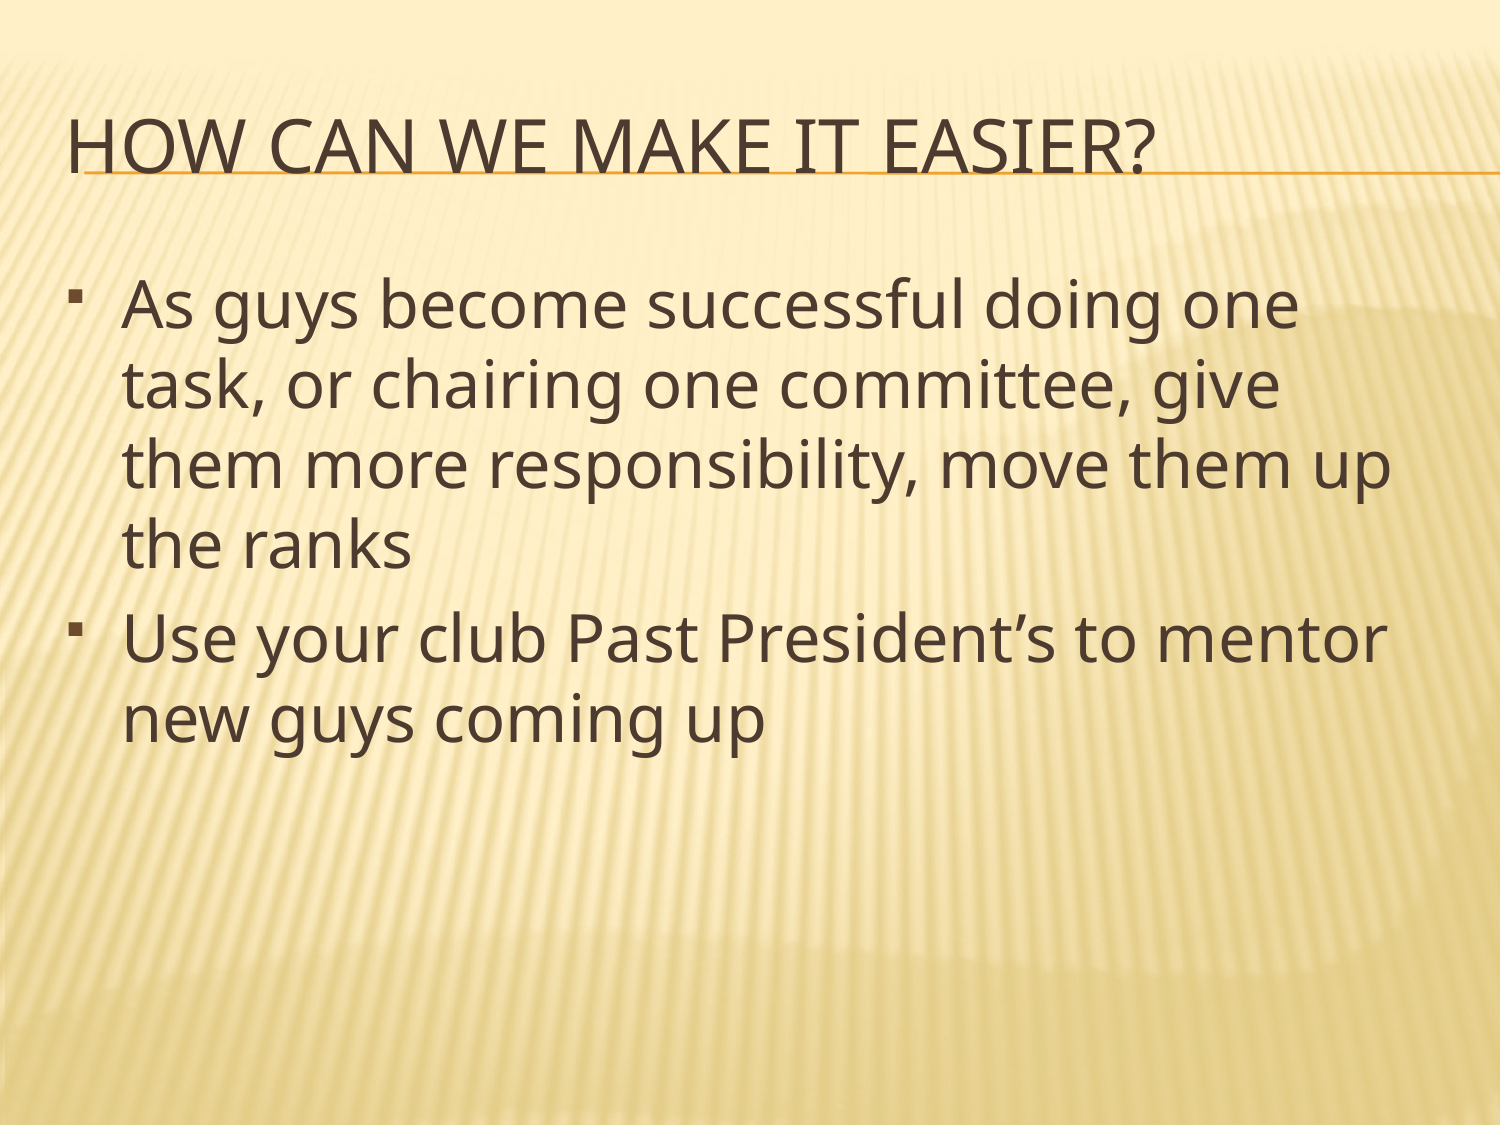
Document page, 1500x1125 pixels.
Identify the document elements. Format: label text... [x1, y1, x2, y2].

title How can we make it easier? [50, 75, 1475, 213]
list As guys become successful doing one task, or chairing one committee, give them more responsibility, move them up the ranks Use your club Past President’s to mentor new guys coming up [50, 254, 1475, 998]
